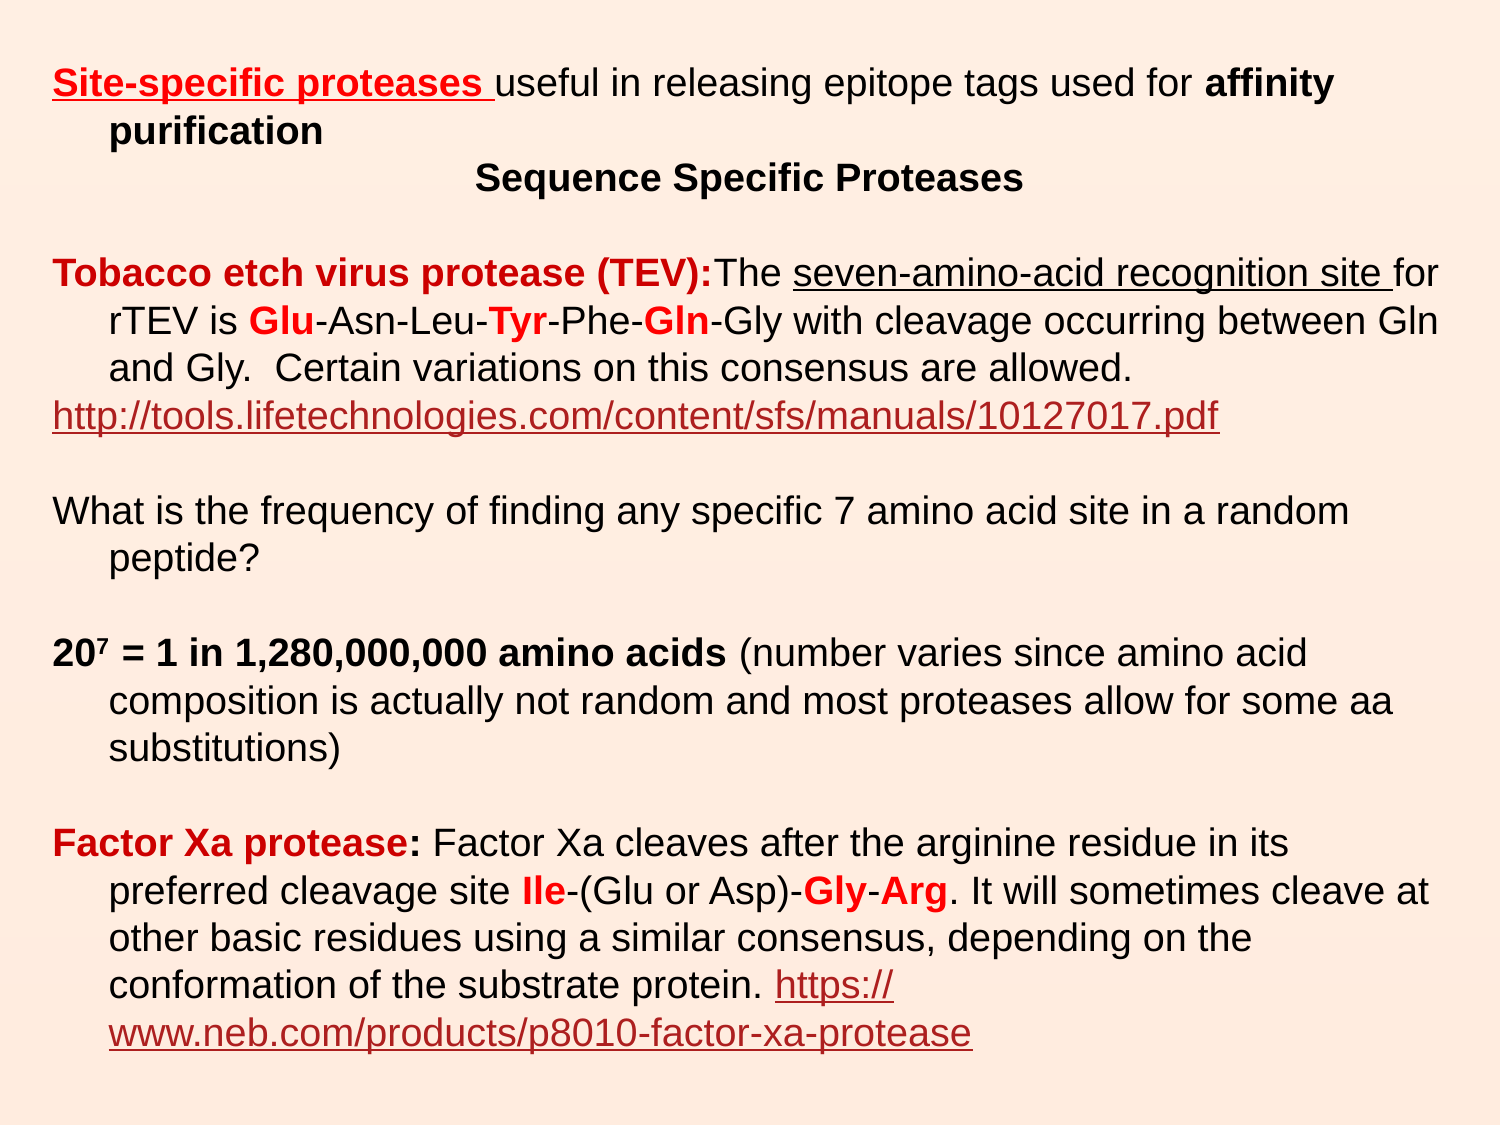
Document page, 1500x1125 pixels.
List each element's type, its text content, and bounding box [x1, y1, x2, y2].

text_box Site-specific proteases useful in releasing epitope tags used for affinity purification Sequence Specific Proteases Tobacco etch virus protease (TEV):The seven-amino-acid recognition site for rTEV is Glu-Asn-Leu-Tyr-Phe-Gln-Gly with cleavage occurring between Gln and Gly. Certain variations on this consensus are allowed. http://tools.lifetechnologies.com/content/sfs/manuals/10127017.pdf What is the frequency of finding any specific 7 amino acid site in a random peptide? 207 = 1 in 1,280,000,000 amino acids (number varies since amino acid composition is actually not random and most proteases allow for some aa substitutions) Factor Xa protease: Factor Xa cleaves after the arginine residue in its preferred cleavage site Ile-(Glu or Asp)-Gly-Arg. It will sometimes cleave at other basic residues using a similar consensus, depending on the conformation of the substrate protein. https://www.neb.com/products/p8010-factor-xa-protease [37, 49, 1463, 1062]
